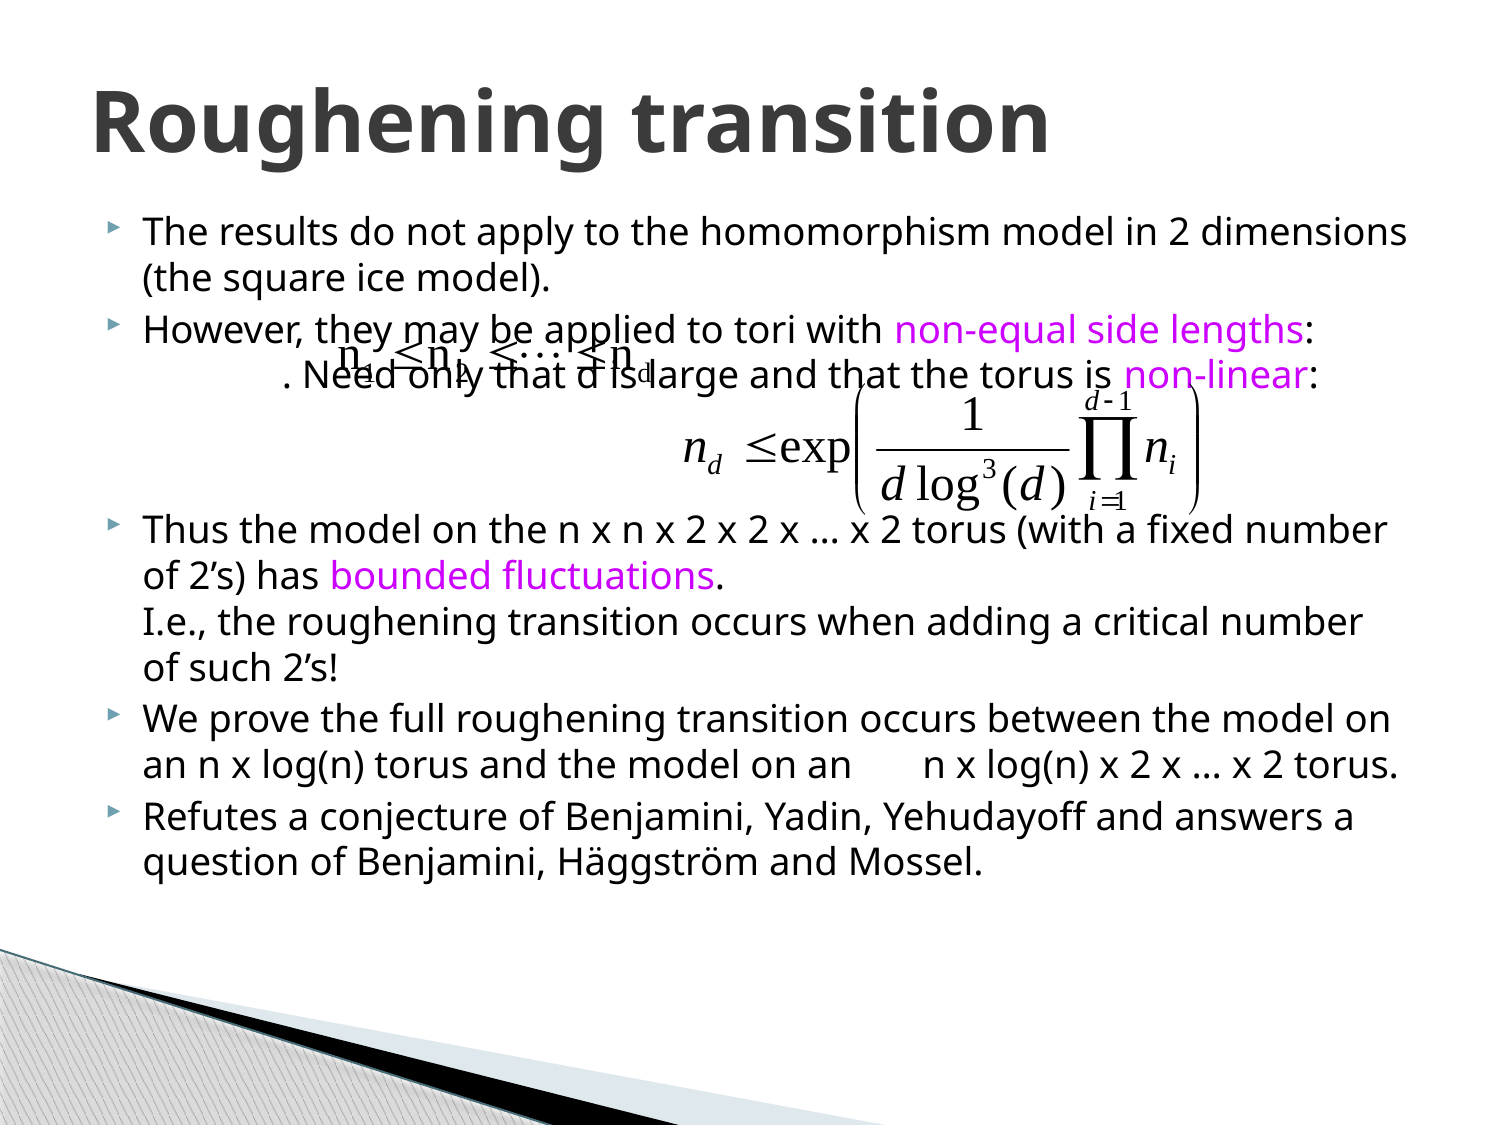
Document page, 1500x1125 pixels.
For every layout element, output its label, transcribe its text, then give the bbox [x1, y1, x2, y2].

title Roughening transition [75, 24, 1425, 213]
list The results do not apply to the homomorphism model in 2 dimensions (the square ice model). However, they may be applied to tori with non-equal side lengths: . Need only that d is large and that the torus is non-linear: Thus the model on the n x n x 2 x 2 x … x 2 torus (with a fixed number of 2’s) has bounded fluctuations. I.e., the roughening transition occurs when adding a critical number of such 2’s! We prove the full roughening transition occurs between the model on an n x log(n) torus and the model on an n x log(n) x 2 x … x 2 torus. Refutes a conjecture of Benjamini, Yadin, Yehudayoff and answers a question of Benjamini, Häggström and Mossel. [75, 213, 1425, 943]
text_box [674, 374, 1213, 525]
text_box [329, 321, 663, 395]
